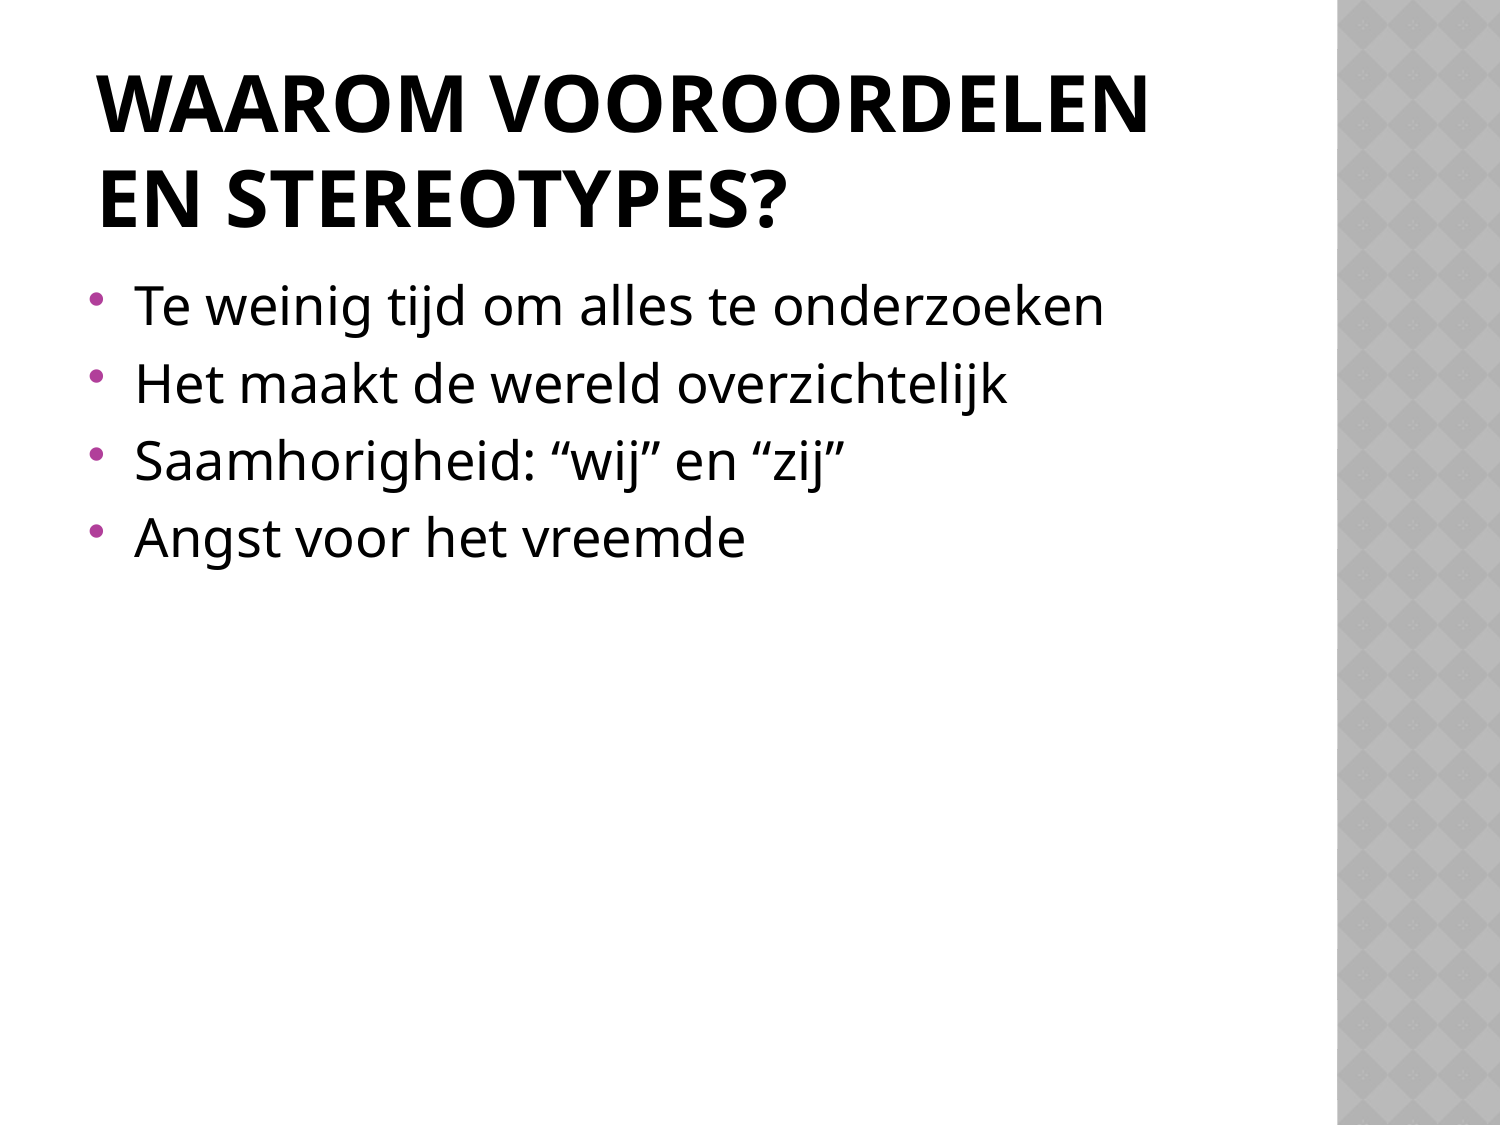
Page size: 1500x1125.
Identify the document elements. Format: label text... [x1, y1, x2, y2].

title Waarom vooroordelen en stereotypes? [88, 14, 1500, 244]
list Te weinig tijd om alles te onderzoeken Het maakt de wereld overzichtelijk Saamhorigheid: “wij” en “zij” Angst voor het vreemde [75, 264, 1263, 1059]
